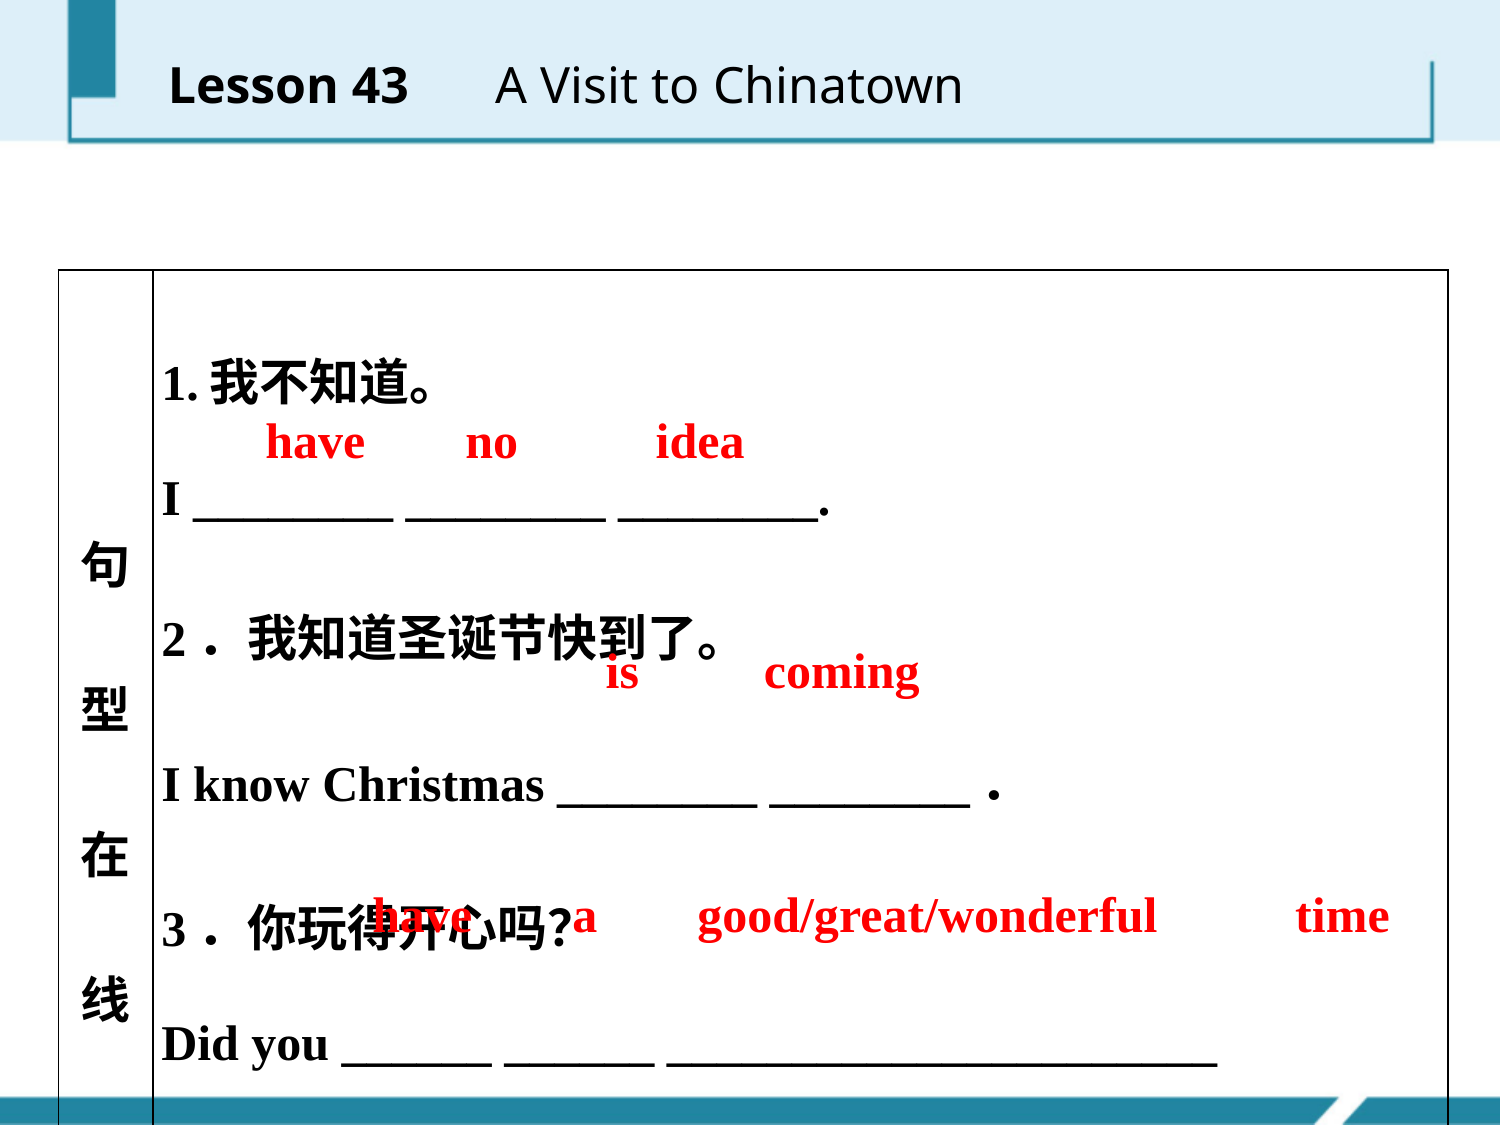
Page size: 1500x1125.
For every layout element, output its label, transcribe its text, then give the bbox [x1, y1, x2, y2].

picture [0, 0, 1500, 1125]
text_box is coming [590, 630, 935, 706]
table_header 句型在线 [59, 271, 152, 1125]
text_box have no idea [250, 400, 760, 476]
text_box Lesson 43 A Visit to Chinatown [118, 15, 1015, 121]
text_box have a good/great/wonderful time [357, 874, 1405, 950]
table_header 1.我不知道。 I ________ ________ ________. 2．我知道圣诞节快到了。 I know Christmas ________ ________． 3．你玩得开心吗？ Did you ______ ______ ______________________ ________？ [154, 271, 1447, 1125]
